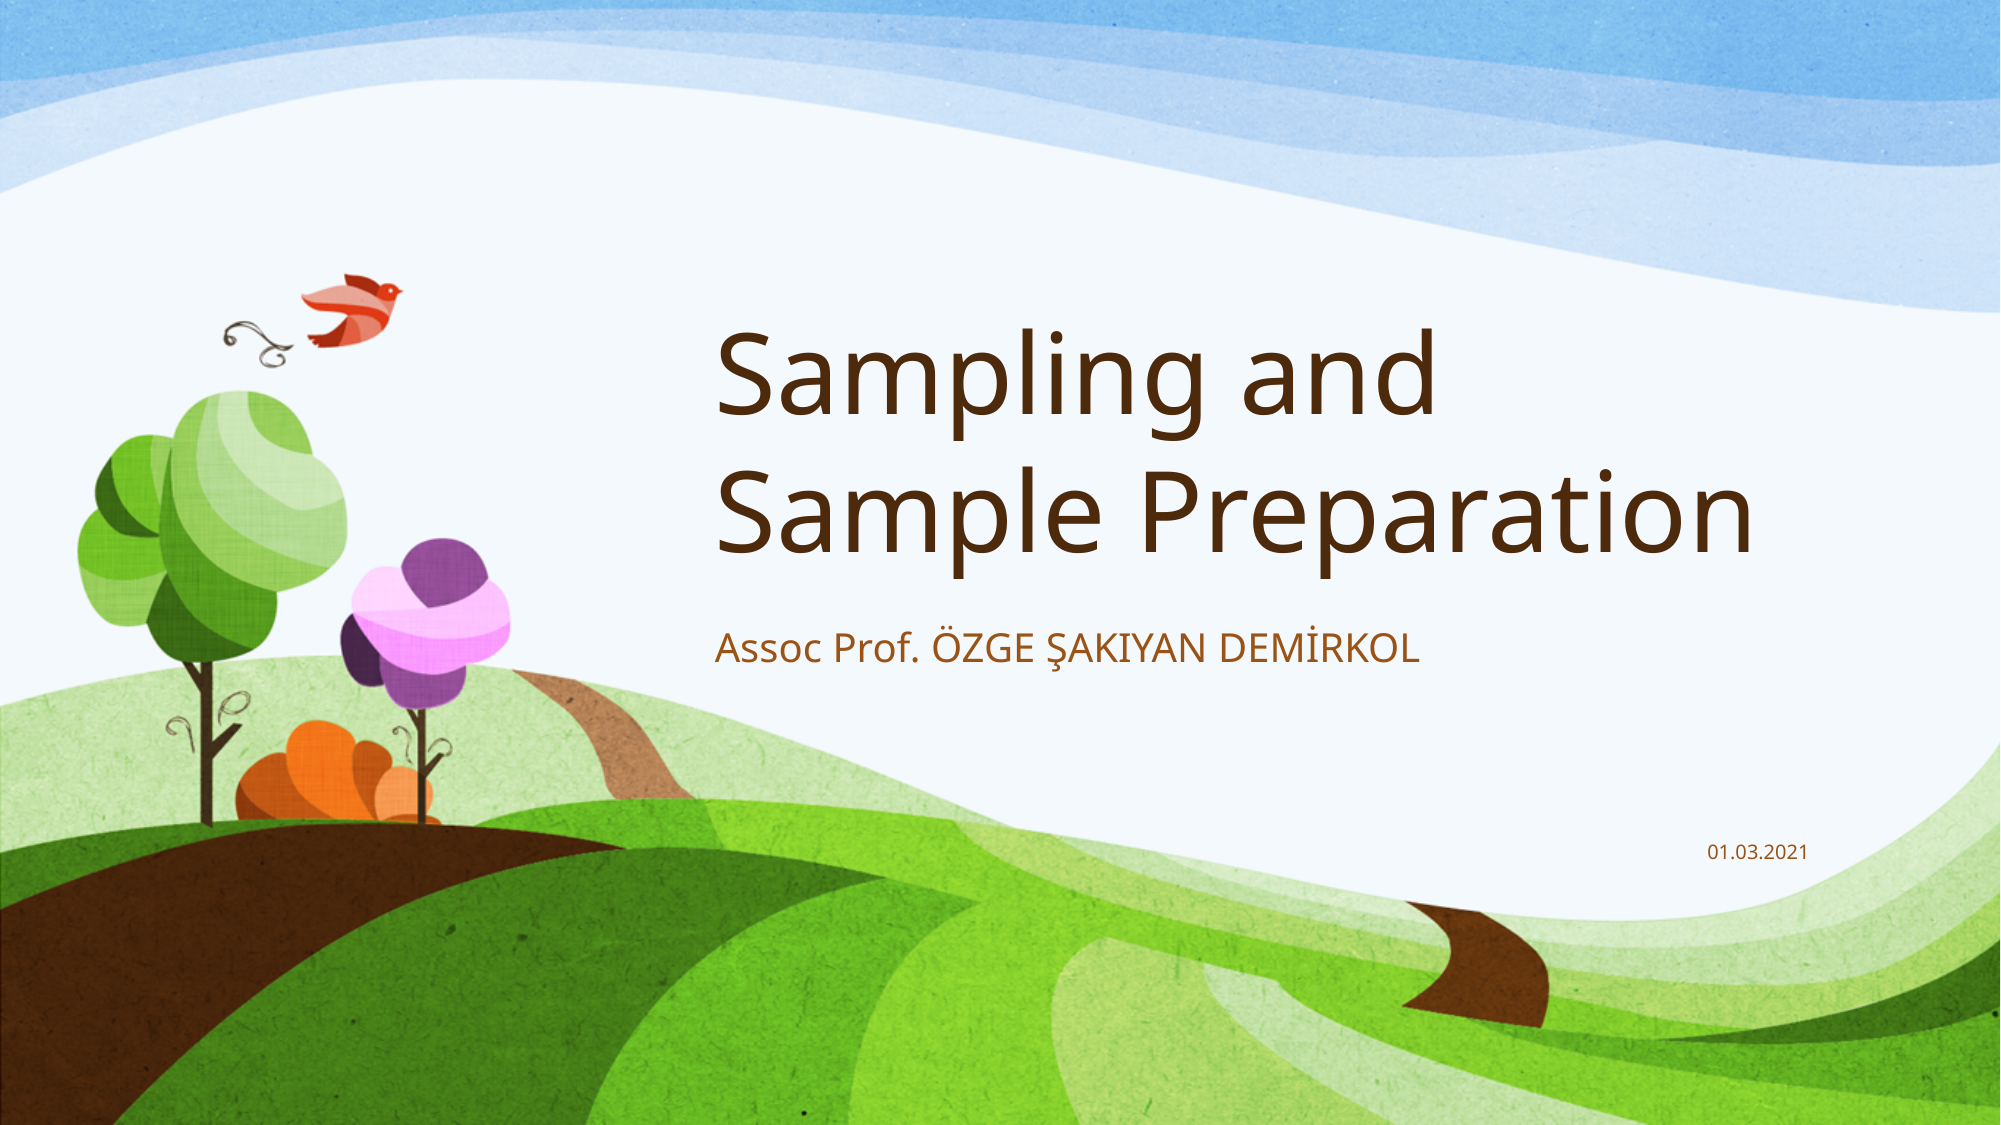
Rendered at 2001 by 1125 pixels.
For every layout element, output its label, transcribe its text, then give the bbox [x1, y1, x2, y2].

subtitle Assoc Prof. ÖZGE ŞAKIYAN DEMİRKOL 01.03.2021 [699, 612, 1825, 876]
title Sampling and Sample Preparation [699, 287, 1825, 588]
picture [0, 0, 2001, 1125]
